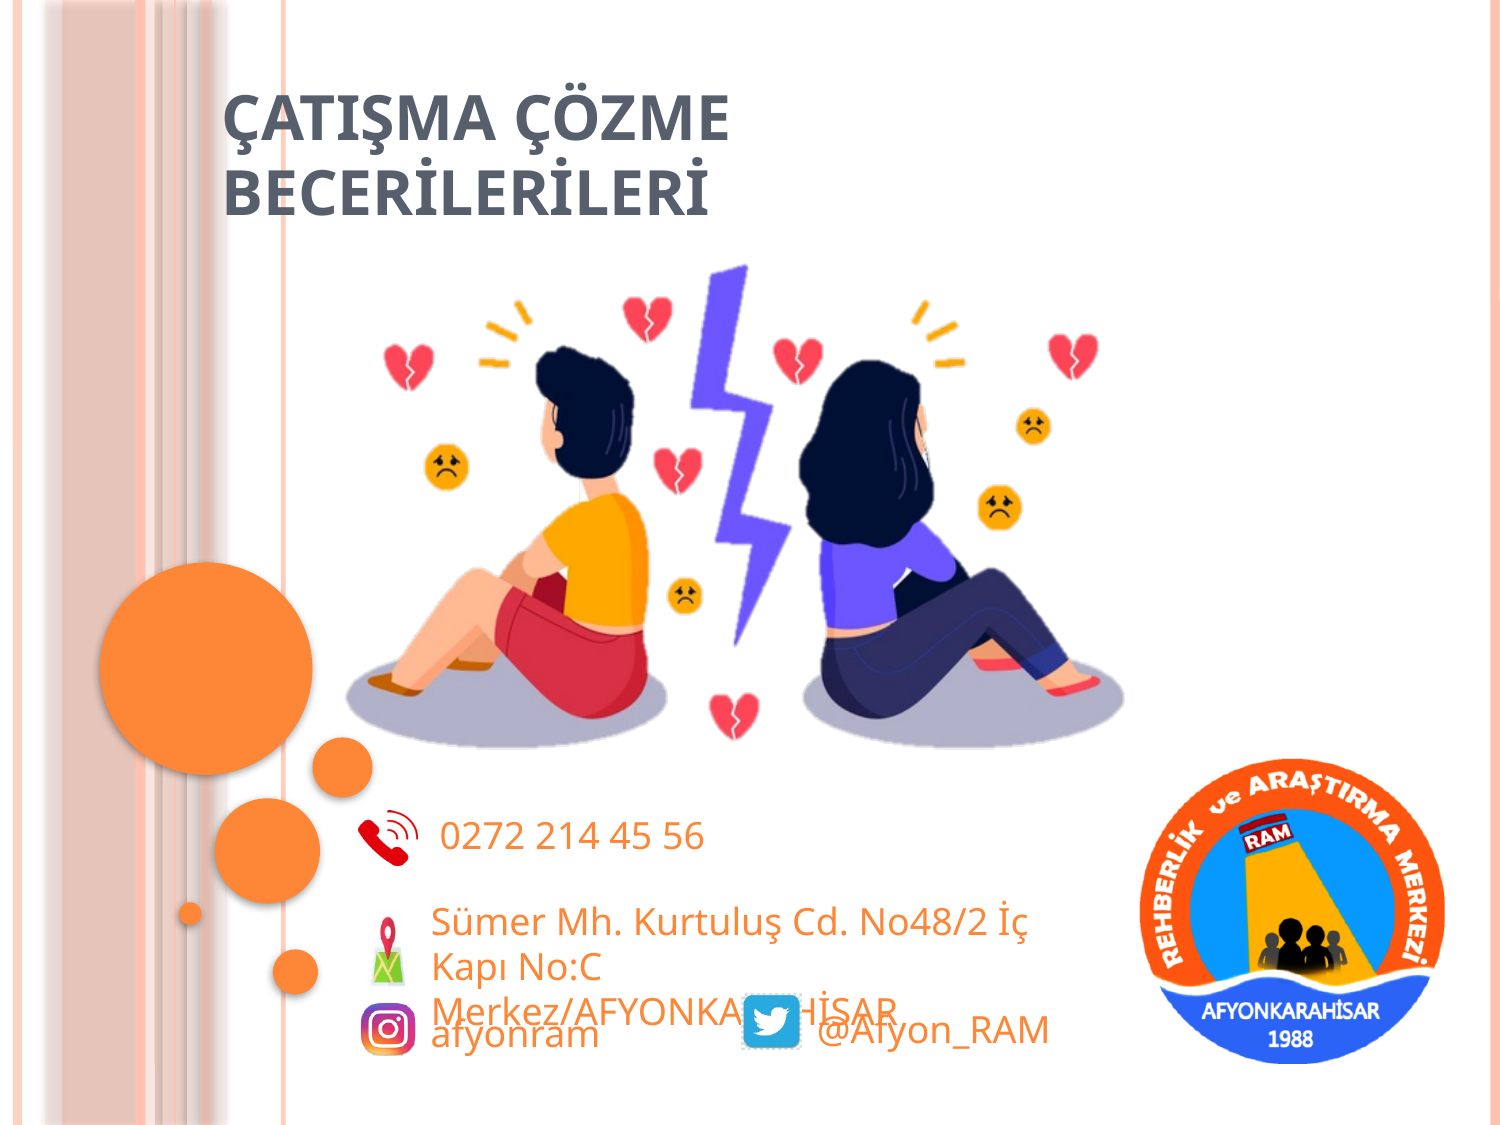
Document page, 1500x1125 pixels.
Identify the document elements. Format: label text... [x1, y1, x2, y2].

picture [740, 993, 803, 1050]
text_box 0272 214 45 56 [424, 814, 850, 865]
title ÇATIŞMA ÇÖZME BECERİLERİLERİ [206, 0, 1220, 236]
text_box afyonram [432, 1002, 694, 1063]
picture [358, 809, 418, 866]
text_box Sümer Mh. Kurtuluş Cd. No48/2 İç Kapı No:C Merkez/AFYONKARAHİSAR [415, 890, 1062, 1041]
picture [313, 210, 1446, 1064]
text_box @Afyon_RAM [802, 998, 1109, 1059]
picture [350, 910, 426, 1065]
